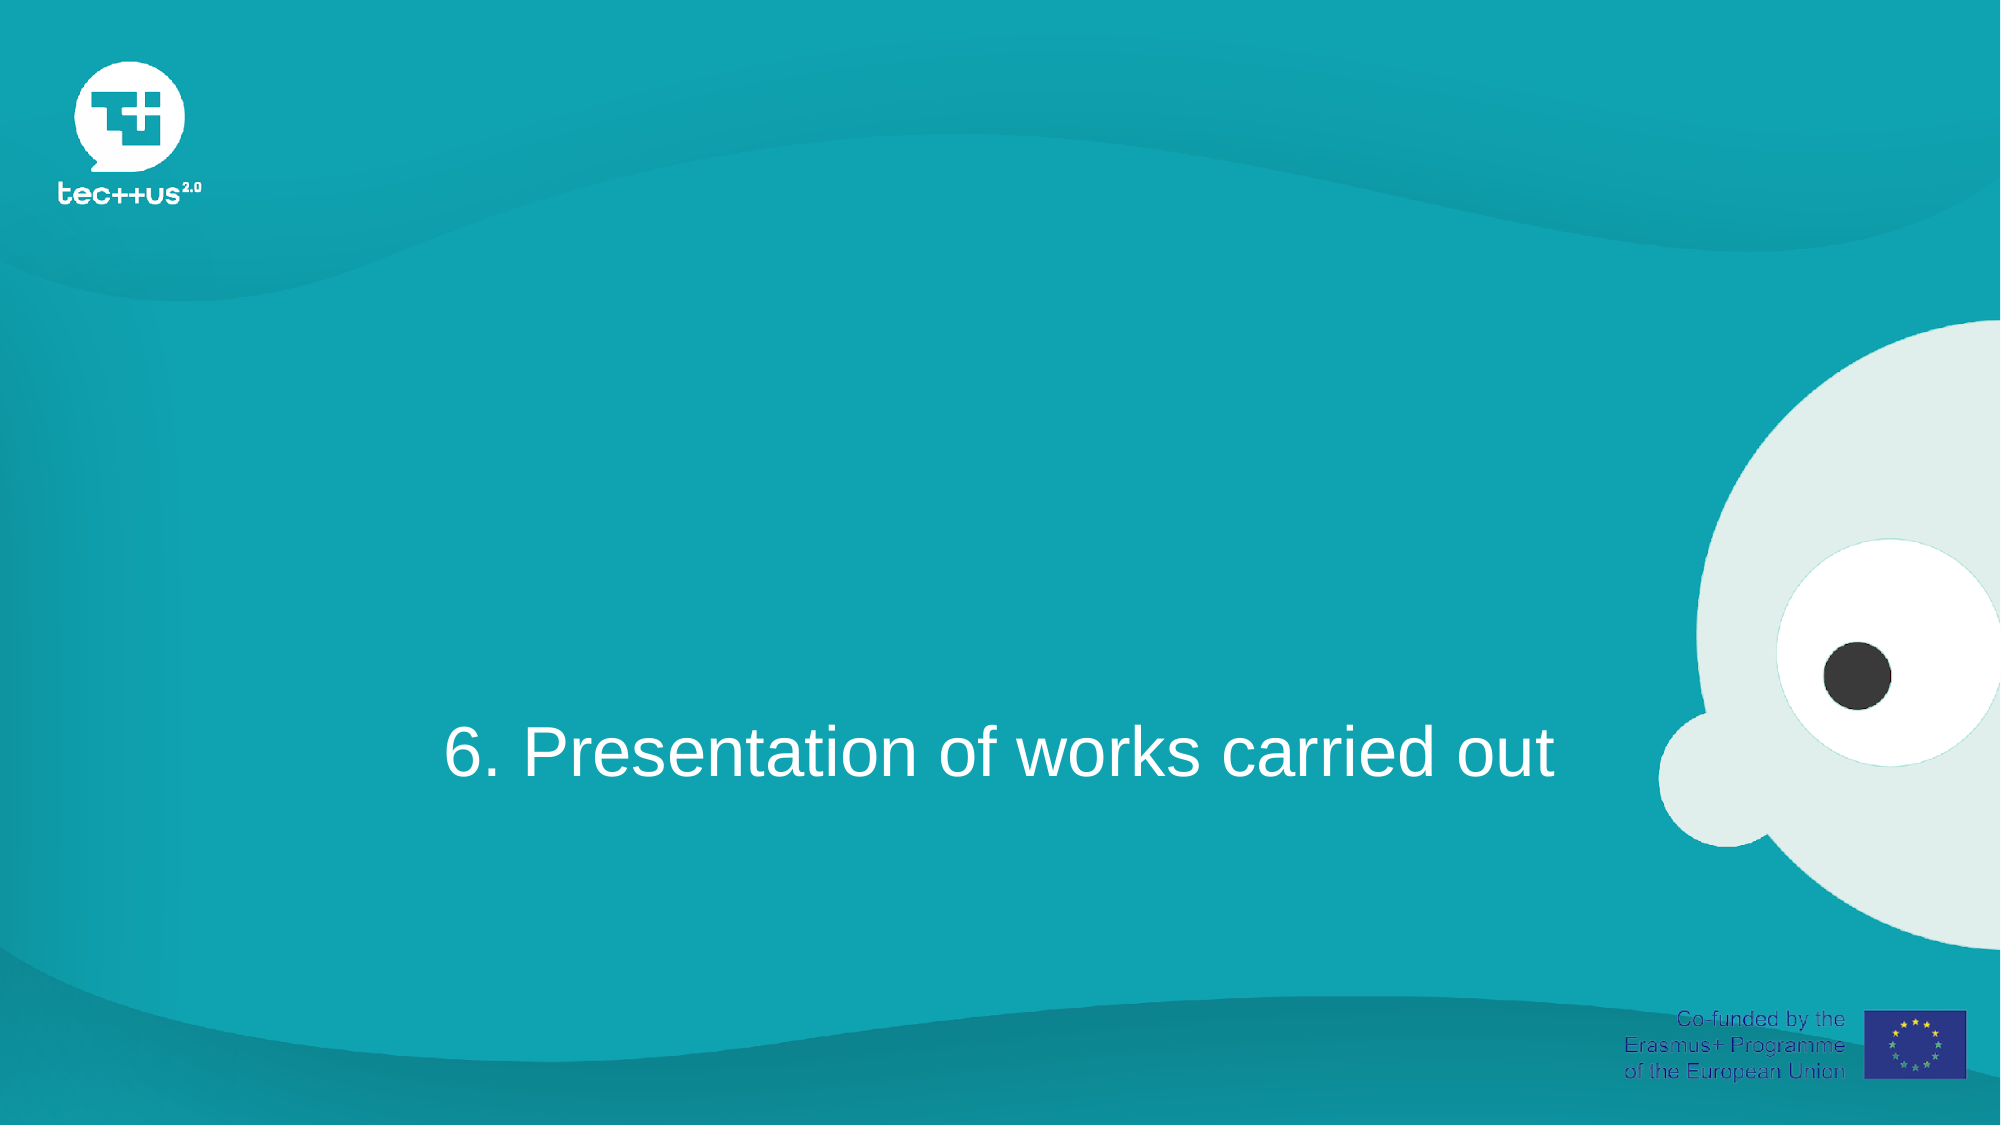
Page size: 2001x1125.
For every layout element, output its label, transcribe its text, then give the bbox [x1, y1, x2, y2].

picture [0, 0, 2001, 1125]
title 6. Presentation of works carried out [249, 407, 1750, 800]
